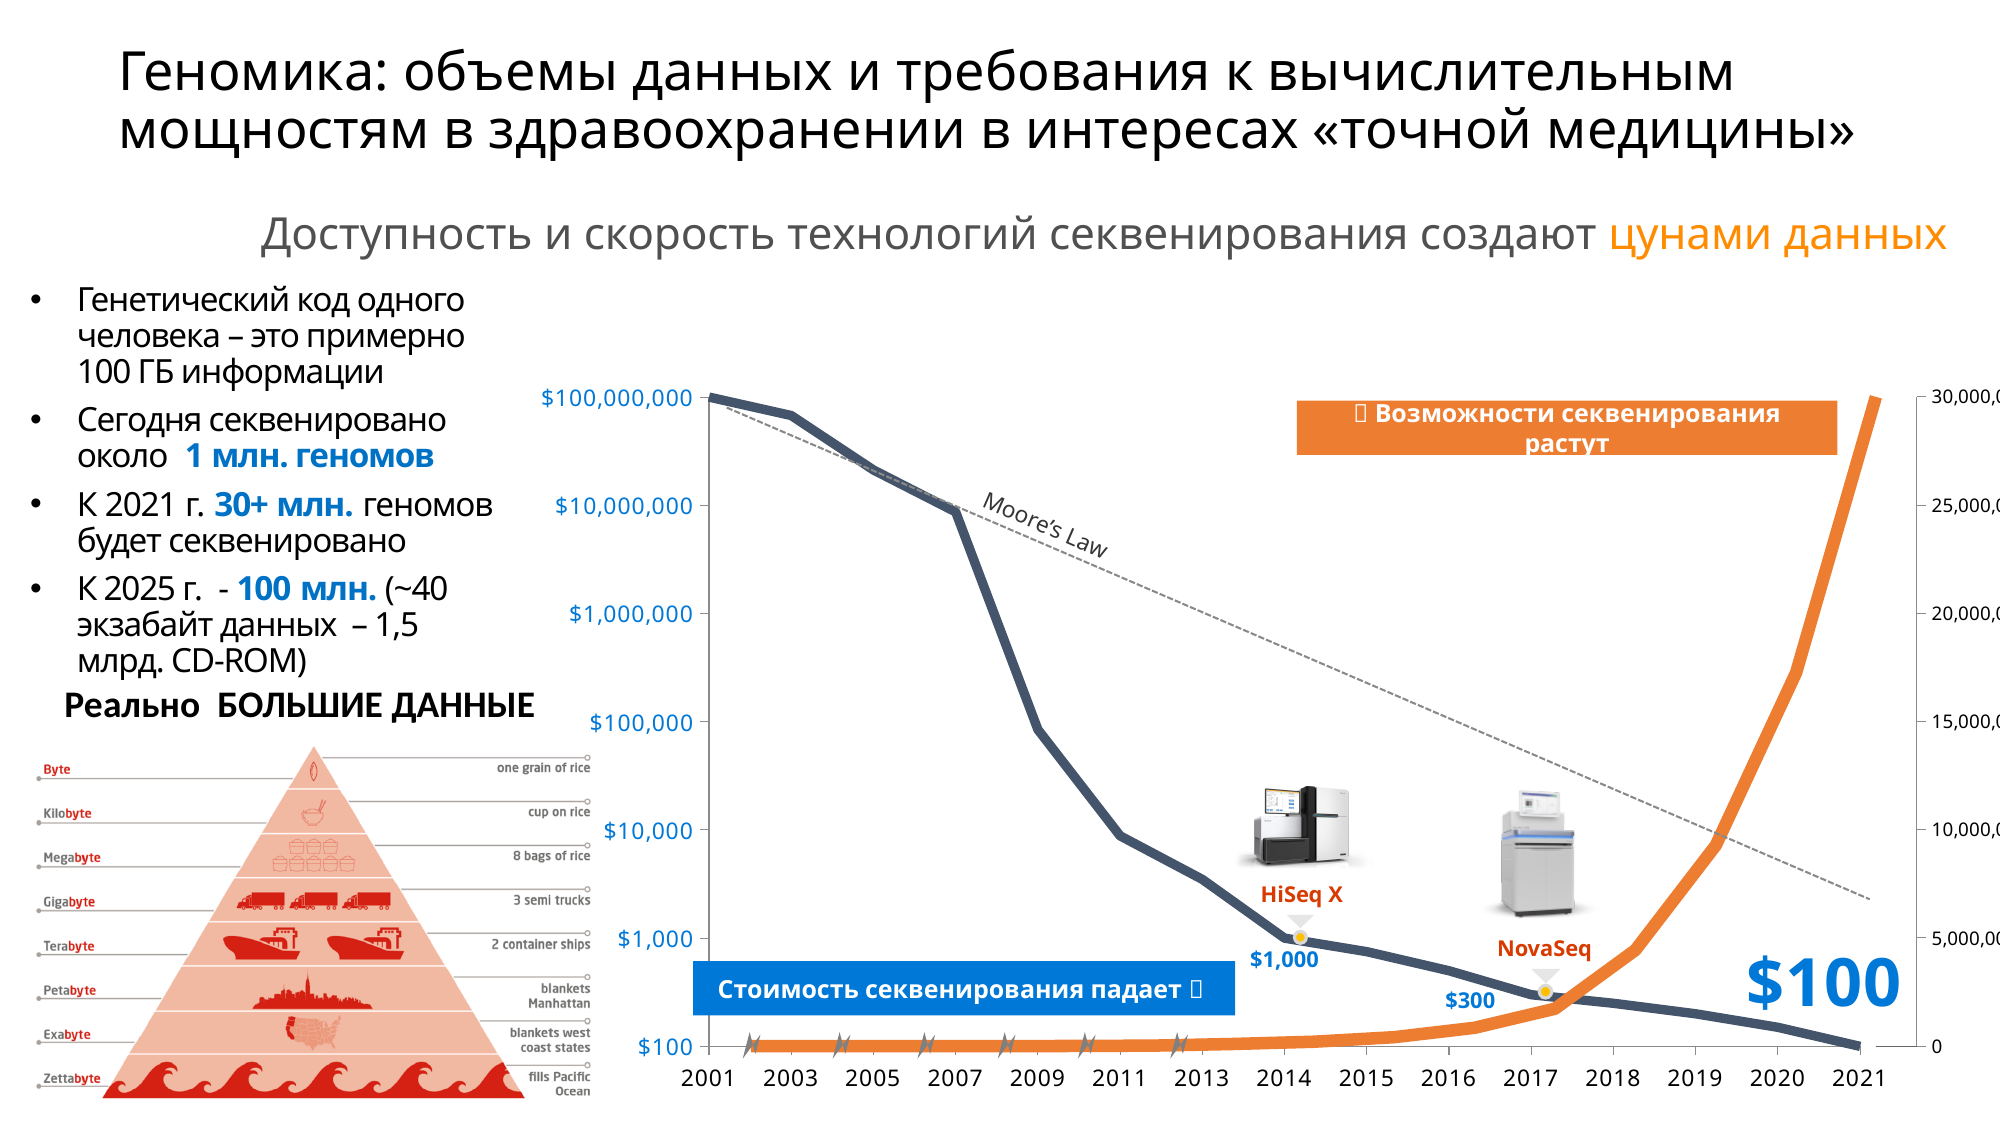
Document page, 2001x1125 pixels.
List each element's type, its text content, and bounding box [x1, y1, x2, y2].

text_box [1221, 900, 1397, 944]
picture [32, 741, 602, 1103]
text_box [726, 407, 1870, 900]
text_box Доступность и скорость технологий секвенирования создают цунами данных [238, 205, 2000, 260]
text_box Реально БОЛЬШИЕ ДАННЫЕ [49, 672, 520, 733]
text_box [1477, 900, 1636, 999]
title Геномика: объемы данных и требования к вычислительным мощностям в здравоохранении в интересах «точной медицины» [103, 22, 1988, 182]
text_box Генетический код одного человека – это примерно 100 ГБ информации Сегодня секвенировано около 1 млн. геномов К 2021 г. 30+ млн. геномов будет секвенировано К 2025 г. - 100 млн. (~40 экзабайт данных – 1,5 млрд. CD-ROM) [0, 242, 526, 668]
chart [520, 334, 2000, 1125]
